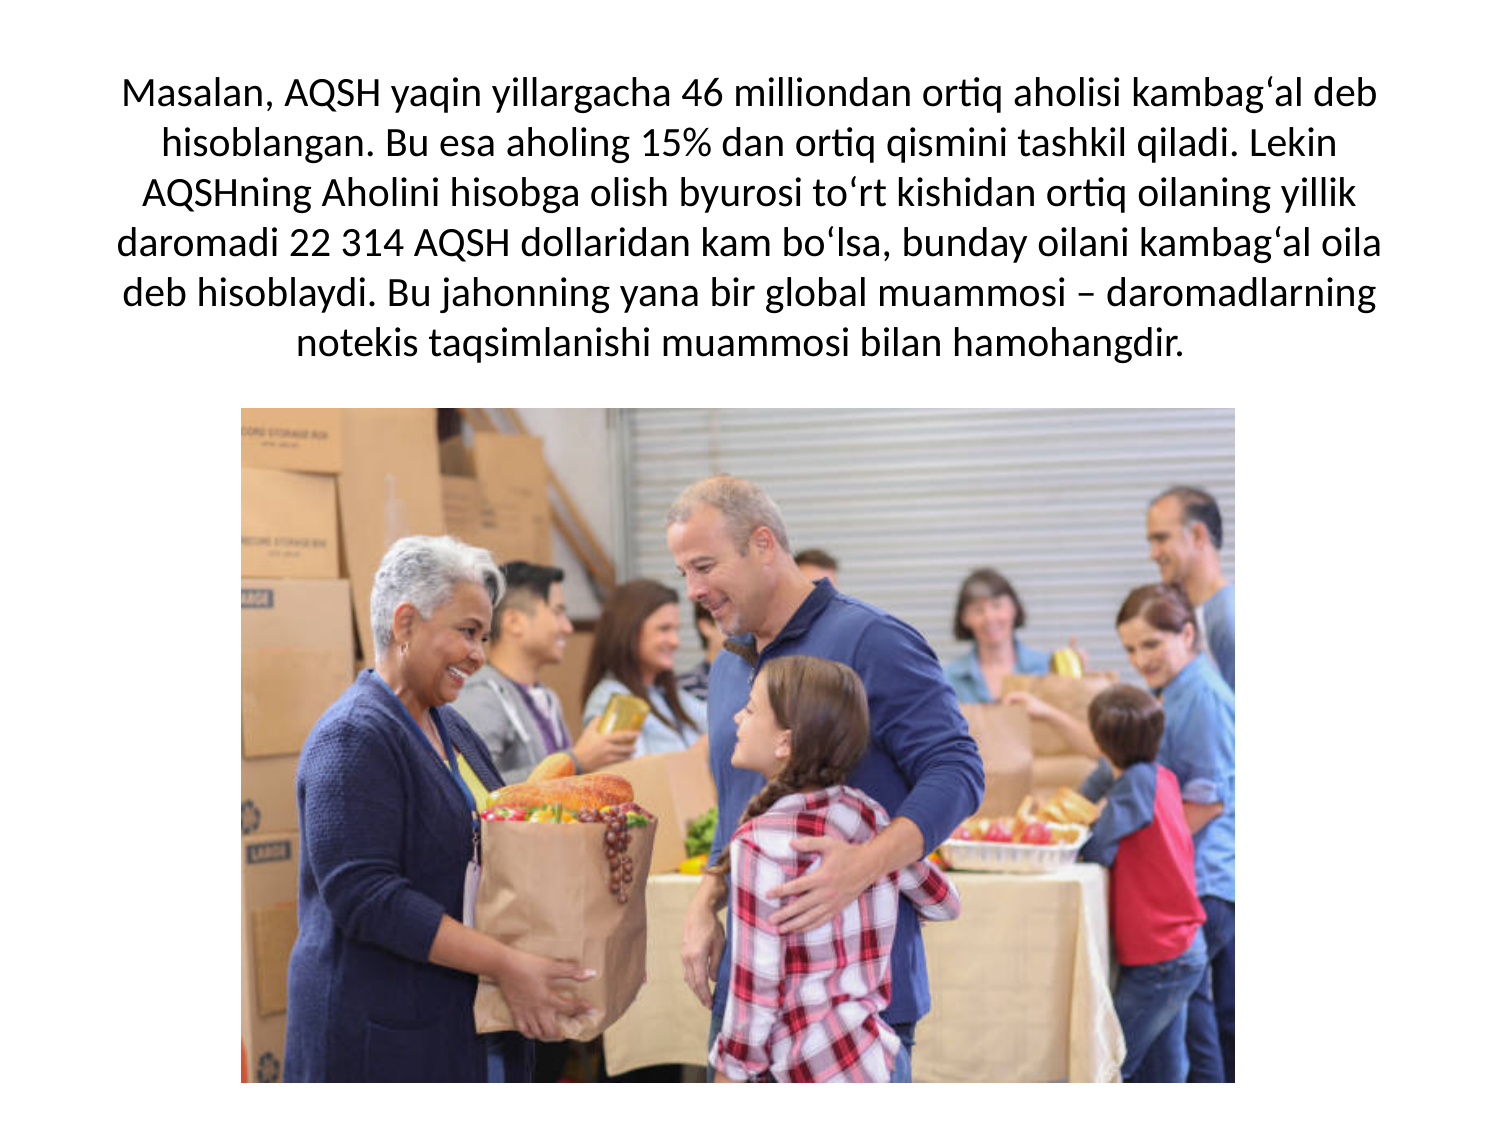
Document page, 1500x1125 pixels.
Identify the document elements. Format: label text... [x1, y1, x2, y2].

picture [241, 408, 1235, 1083]
title Masalan, AQSH yaqin yillargacha 46 milliondan ortiq aholisi kambag‘al deb hisoblangan. Bu esa aholing 15% dan ortiq qismini tashkil qiladi. Lekin AQSHning Aholini hisobga olish byurosi to‘rt kishidan ortiq oilaning yillik daromadi 22 314 AQSH dollaridan kam bo‘lsa, bunday oilani kambag‘al oila deb hisoblaydi. Bu jahonning yana bir global muammosi – daromadlarning notekis taqsimlanishi muammosi bilan hamohangdir. [75, 45, 1425, 386]
